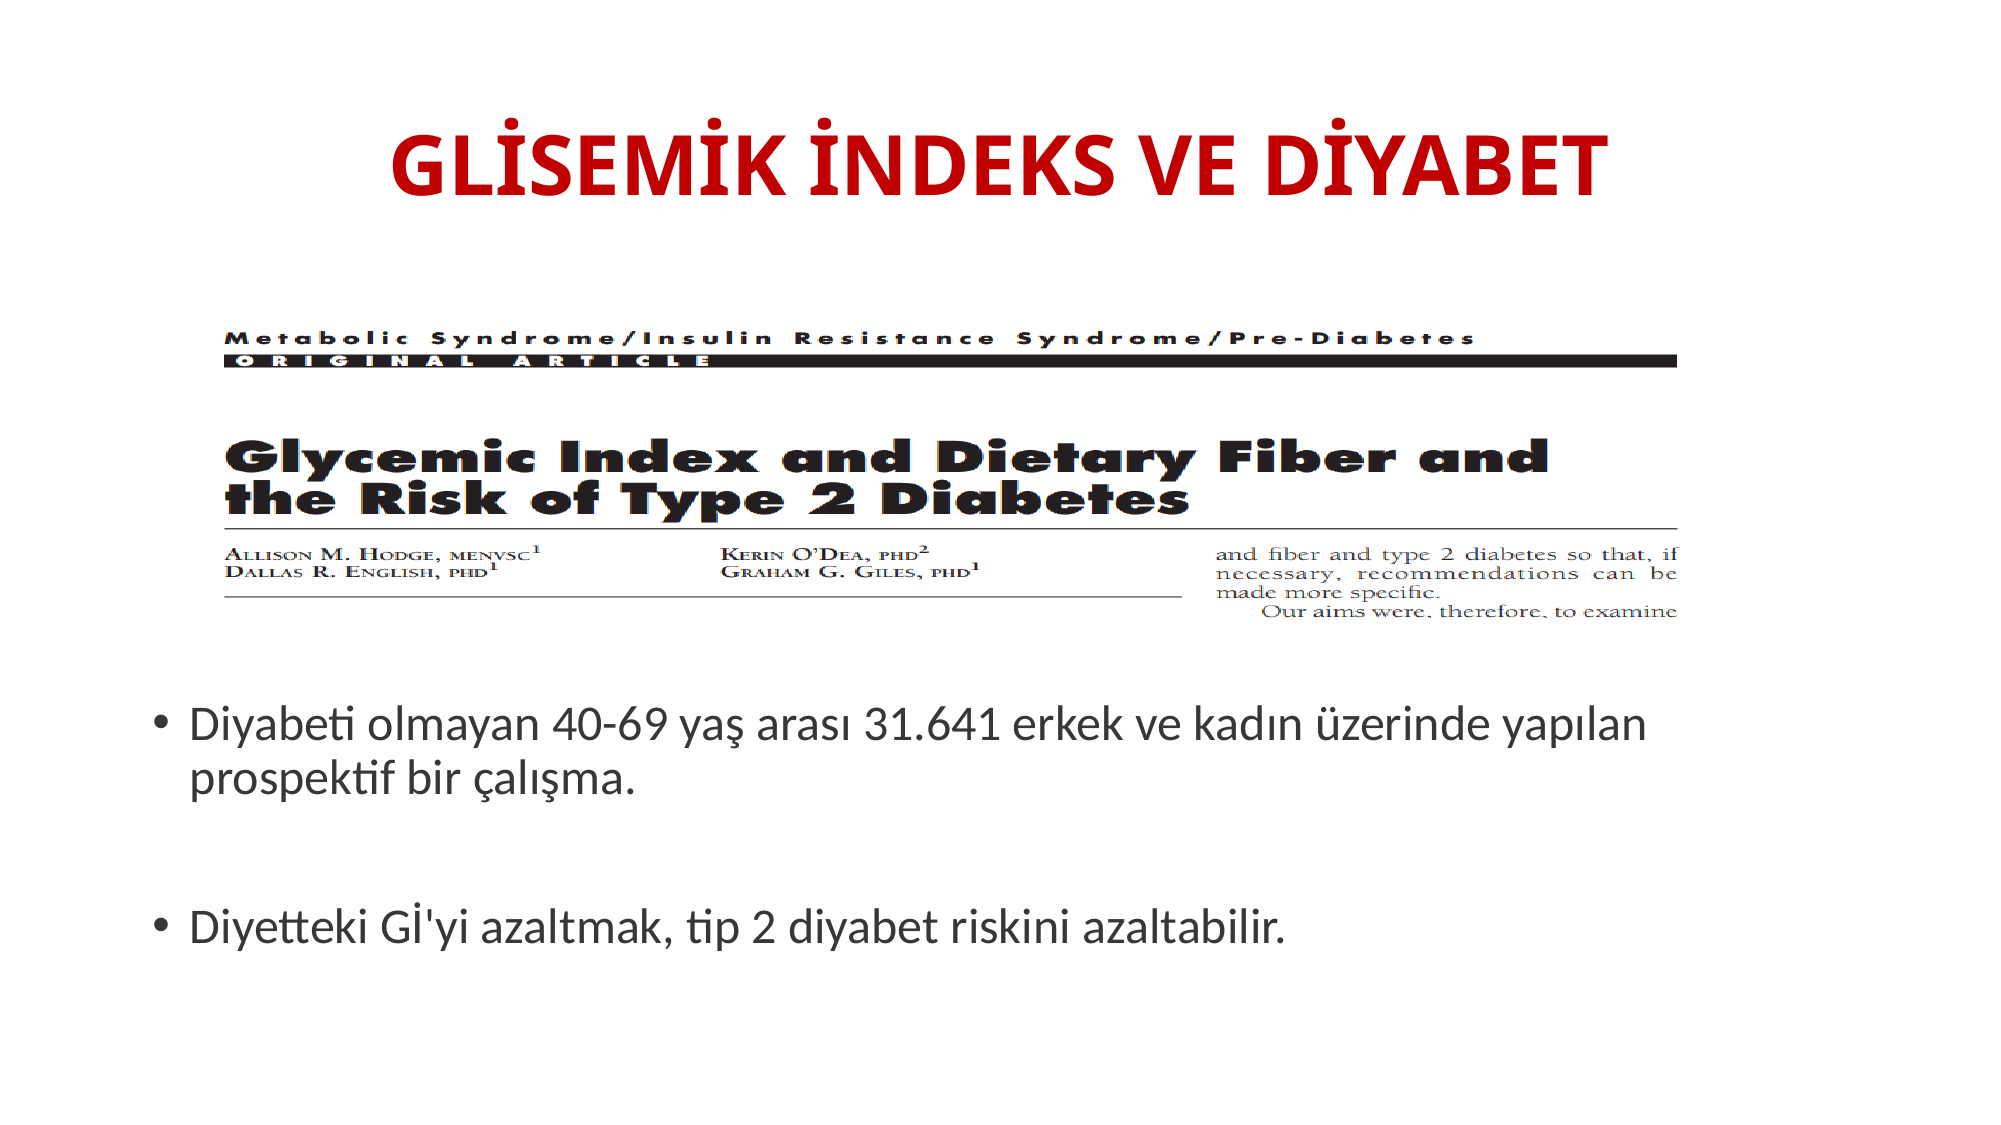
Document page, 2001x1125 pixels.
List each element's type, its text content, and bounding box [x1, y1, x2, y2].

picture [186, 329, 1716, 618]
title GLİSEMİK İNDEKS VE DİYABET [137, 59, 1863, 278]
list Diyabeti olmayan 40-69 yaş arası 31.641 erkek ve kadın üzerinde yapılan prospektif bir çalışma. Diyetteki Gİ'yi azaltmak, tip 2 diyabet riskini azaltabilir. [137, 299, 1863, 1014]
